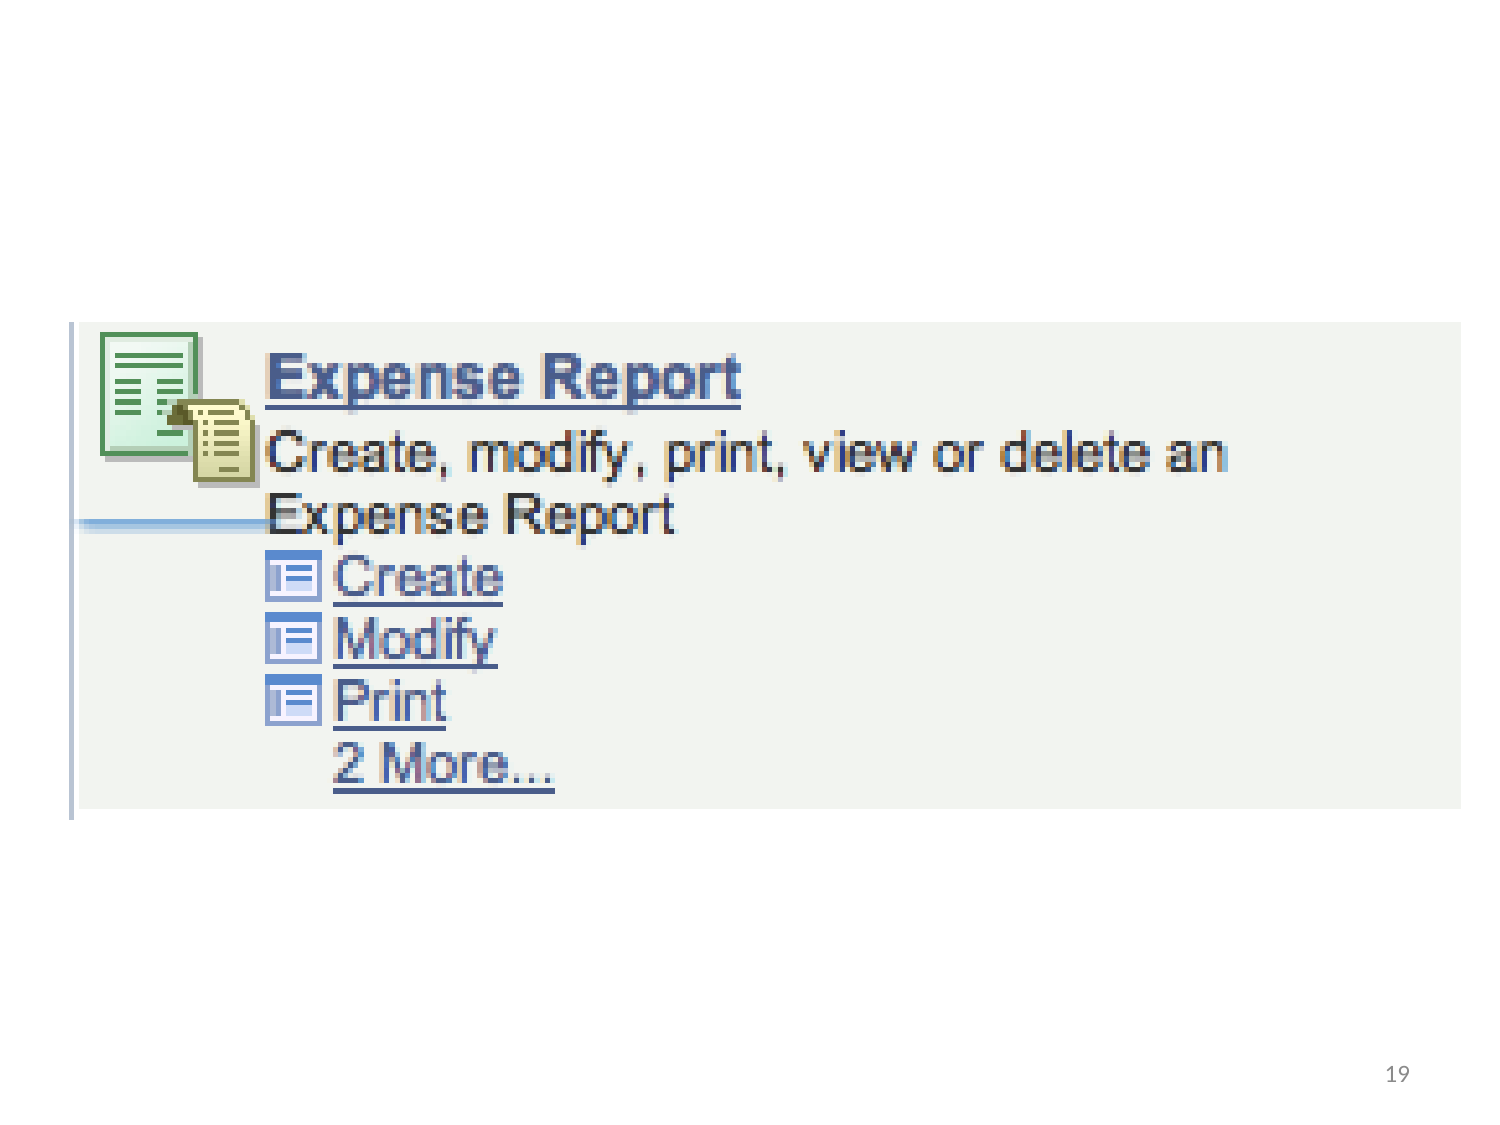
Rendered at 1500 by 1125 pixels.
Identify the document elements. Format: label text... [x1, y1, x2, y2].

picture [64, 322, 1462, 820]
slide_number 19 [1074, 1042, 1425, 1103]
